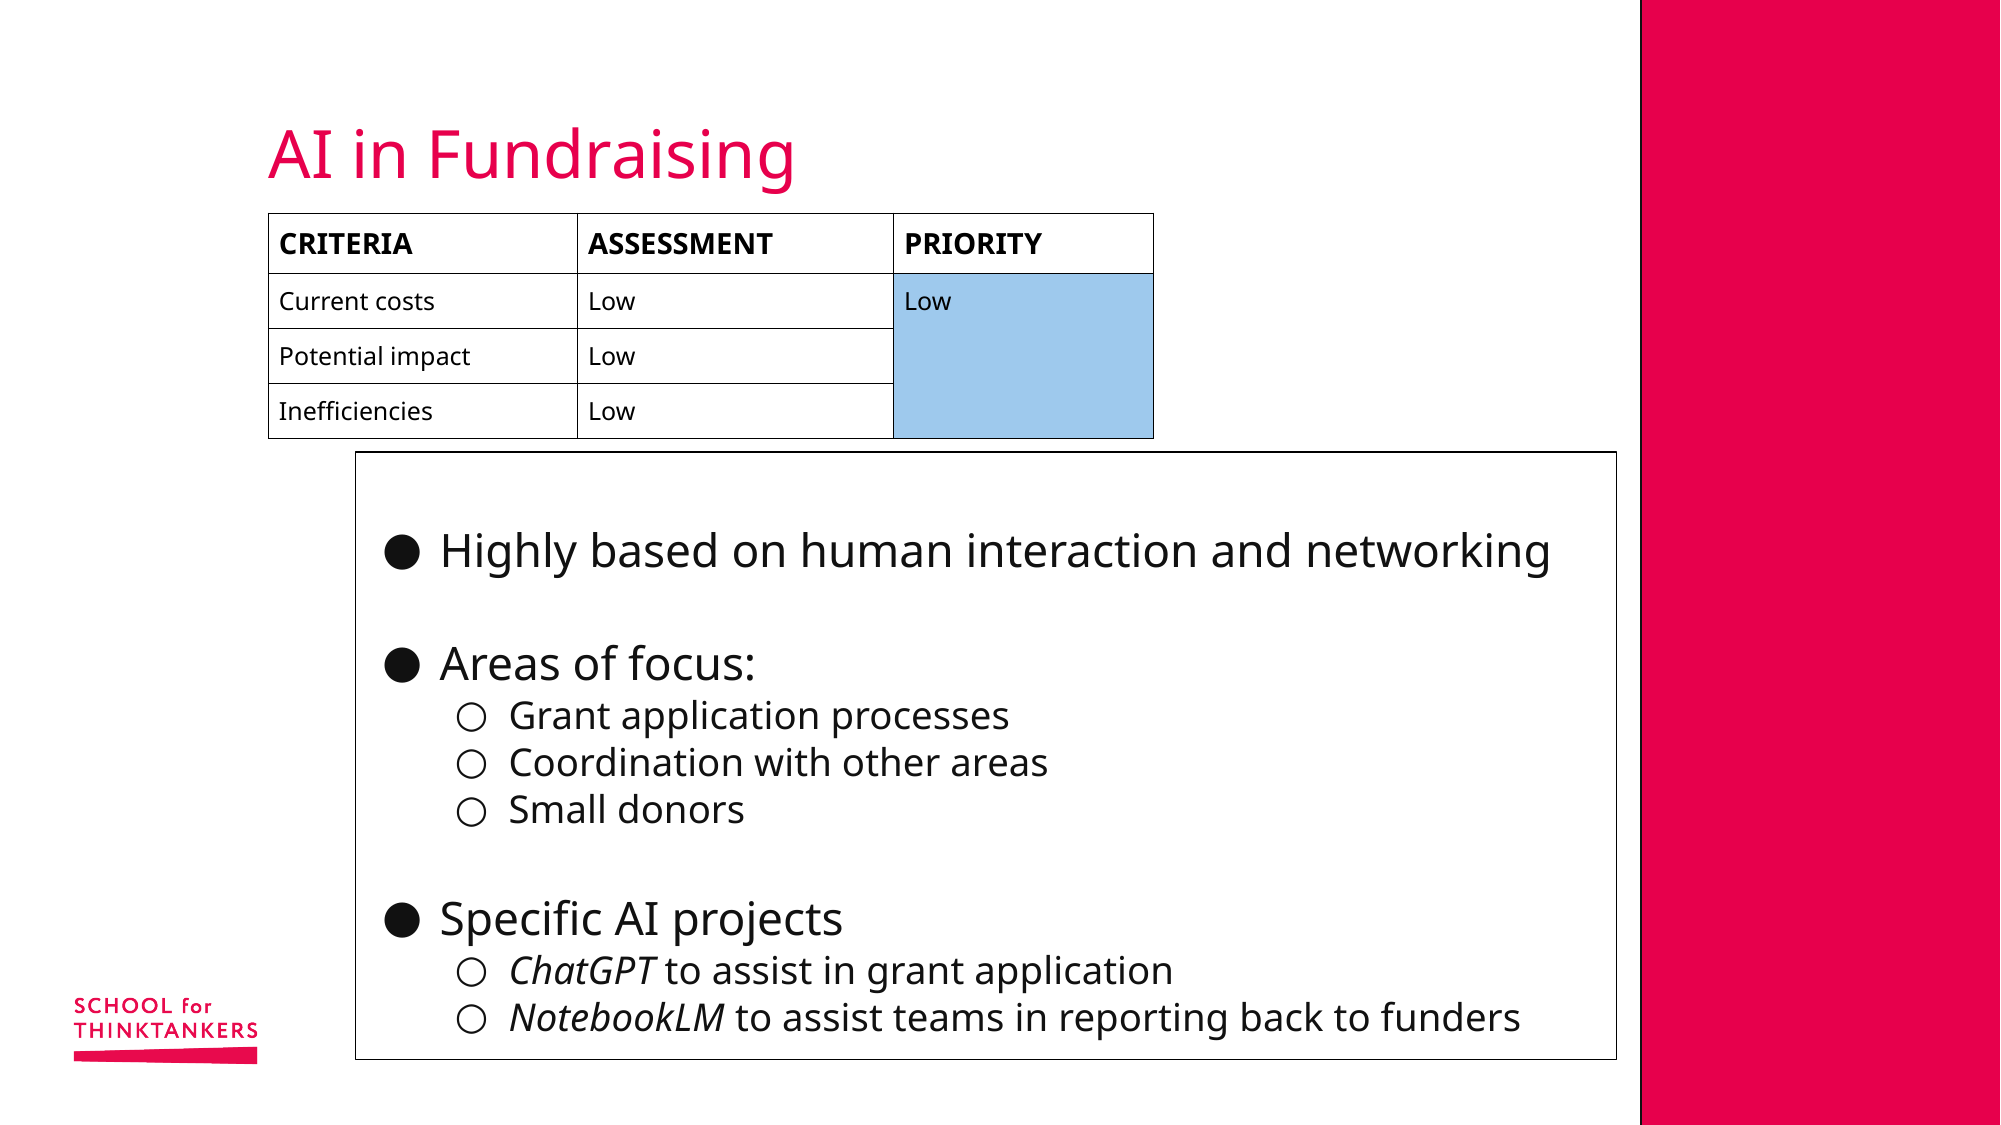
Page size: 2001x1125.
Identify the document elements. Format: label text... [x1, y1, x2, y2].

table_cell Low [578, 384, 893, 438]
picture [65, 982, 265, 1075]
text_box [1640, 0, 2000, 1125]
table_cell Low [894, 274, 1153, 438]
table_cell Low [578, 329, 893, 383]
table_cell Potential impact [269, 329, 577, 383]
title AI in Fundraising [268, 113, 1640, 214]
table_header PRIORITY [894, 214, 1153, 273]
table_cell Low [578, 274, 893, 328]
table_header CRITERIA [269, 214, 577, 273]
table_cell Inefficiencies [269, 384, 577, 438]
list Highly based on human interaction and networking Areas of focus: Grant application processes Coordination with other areas Small donors Specific AI projects ChatGPT to assist in grant application NotebookLM to assist teams in reporting back to funders [355, 451, 1617, 1060]
table_header ASSESSMENT [578, 214, 893, 273]
table_cell Current costs [269, 274, 577, 328]
